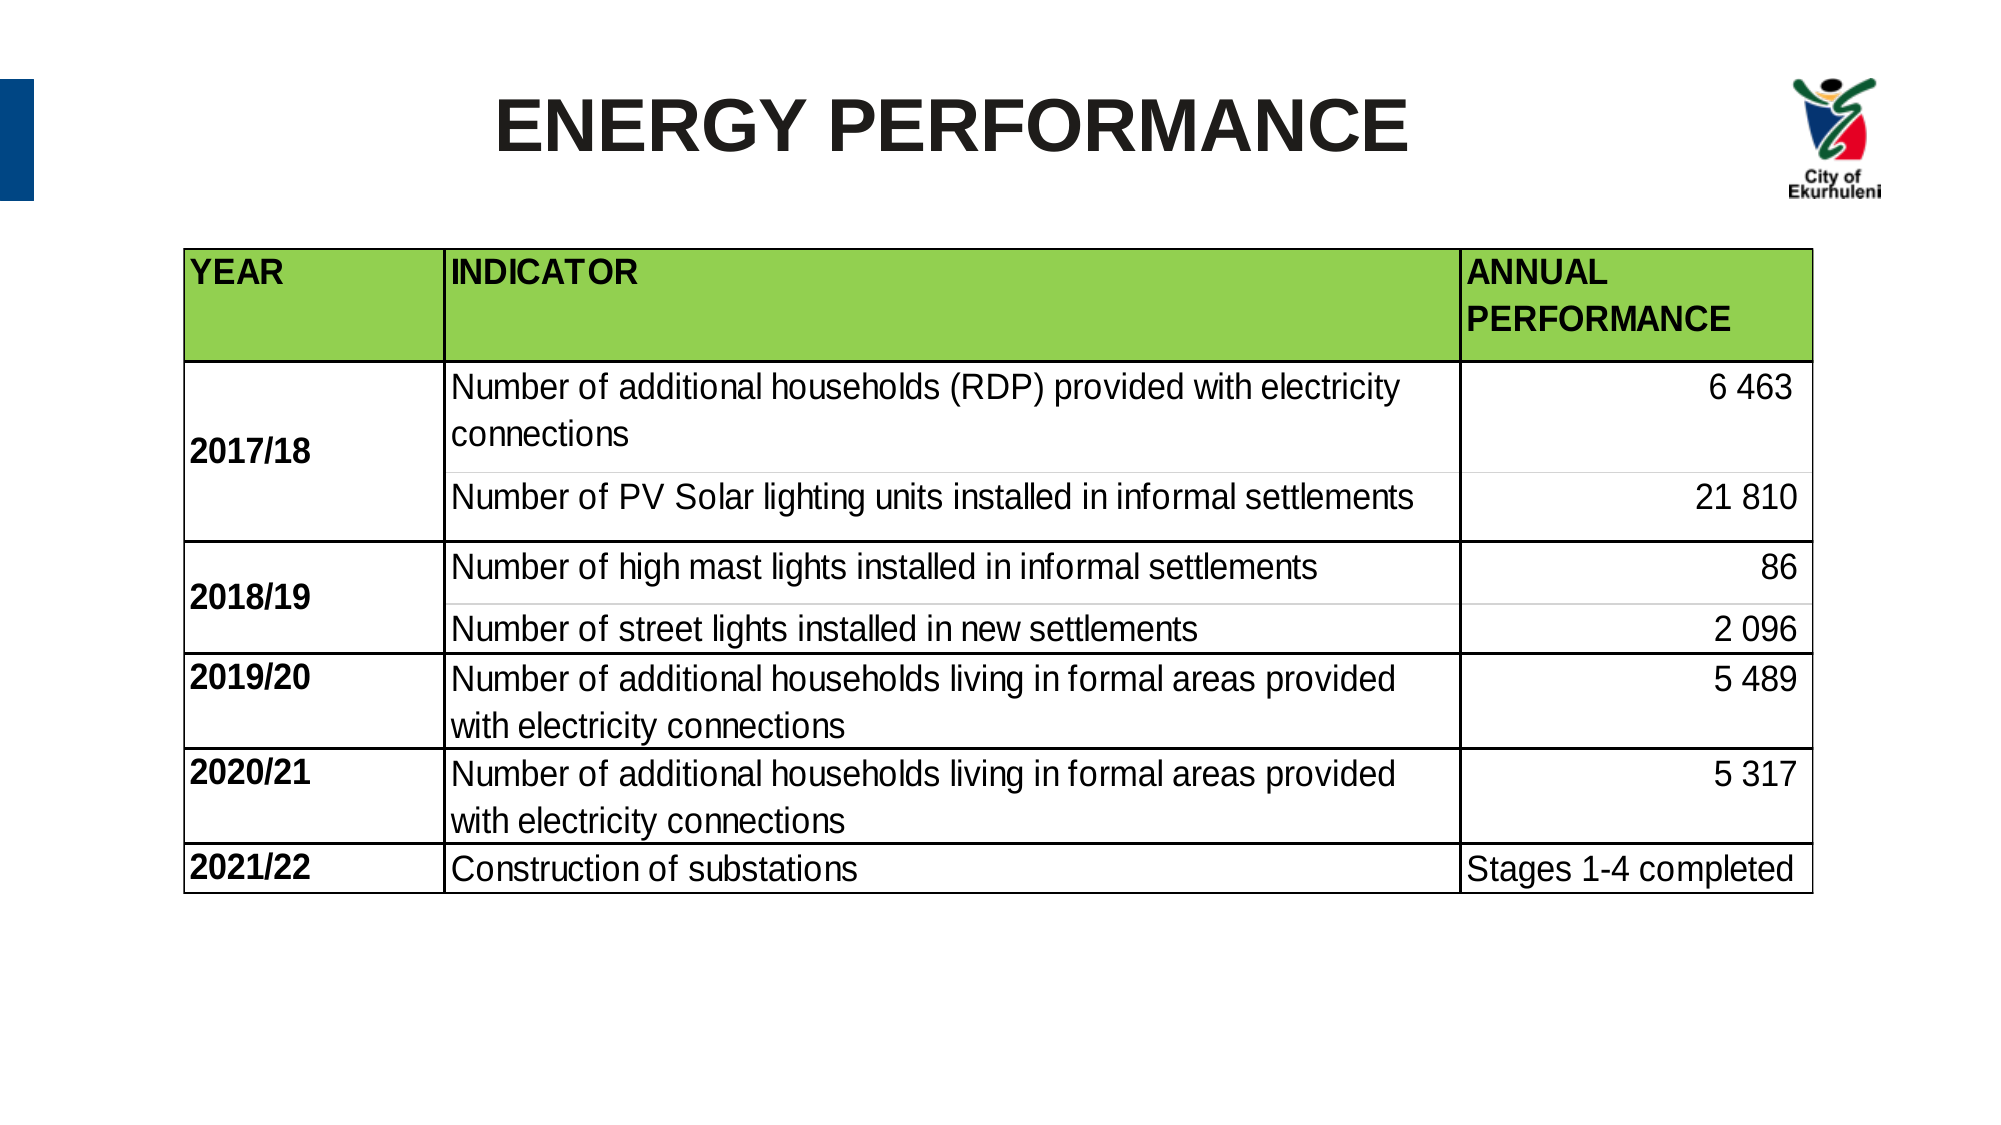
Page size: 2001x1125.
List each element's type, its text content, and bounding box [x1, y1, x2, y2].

picture [1789, 78, 1881, 199]
title ENERGY PERFORMANCE [167, 28, 1738, 168]
picture [182, 248, 1816, 896]
